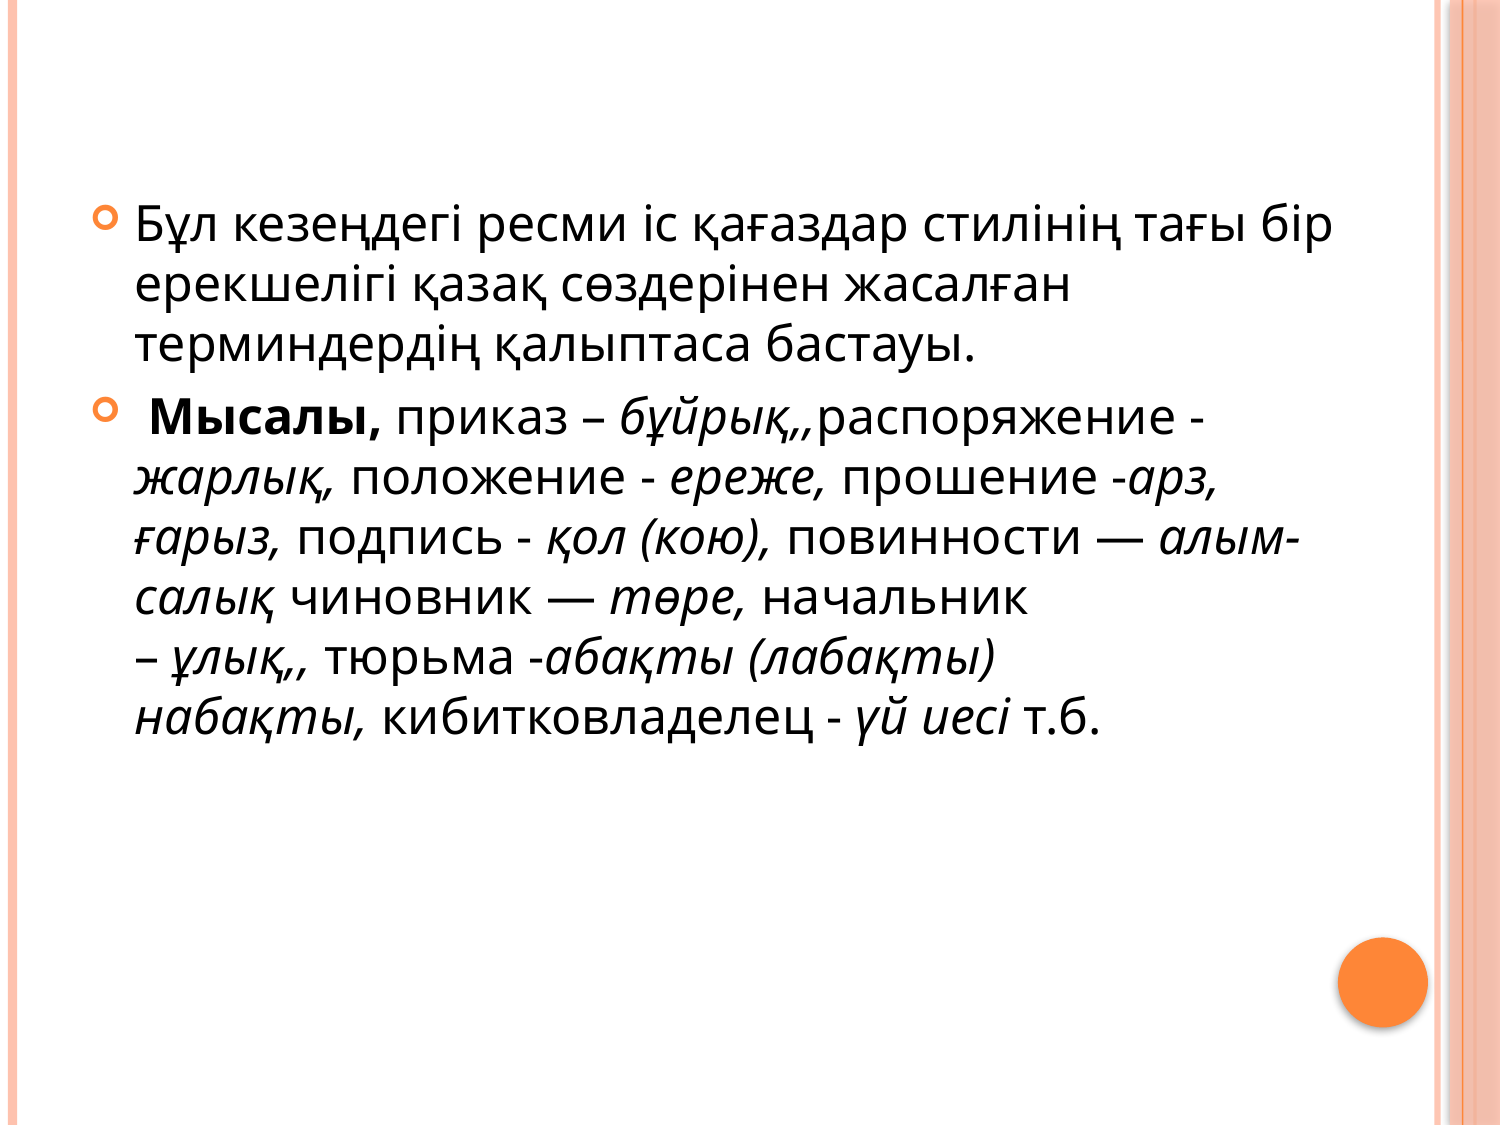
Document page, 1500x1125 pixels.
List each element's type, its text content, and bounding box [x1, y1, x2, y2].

list Бұл кезеңдегі ресми іс қағаздар стилінің тағы бір ерекшелігі қазақ сөздерінен жасалған терминдердің қалыптаса бастауы. Мысалы, приказ – бұйрық,,распоряжение -жарлық, положение - ереже, прошение -арз, ғарыз, под­пись - қол (кою), повинности — алым-салық чиновник — төре, начальник – ұлық,, тюрьма -абақты (лабақты) набақты, кибитковладелец - үй иесі т.б. [75, 184, 1425, 986]
